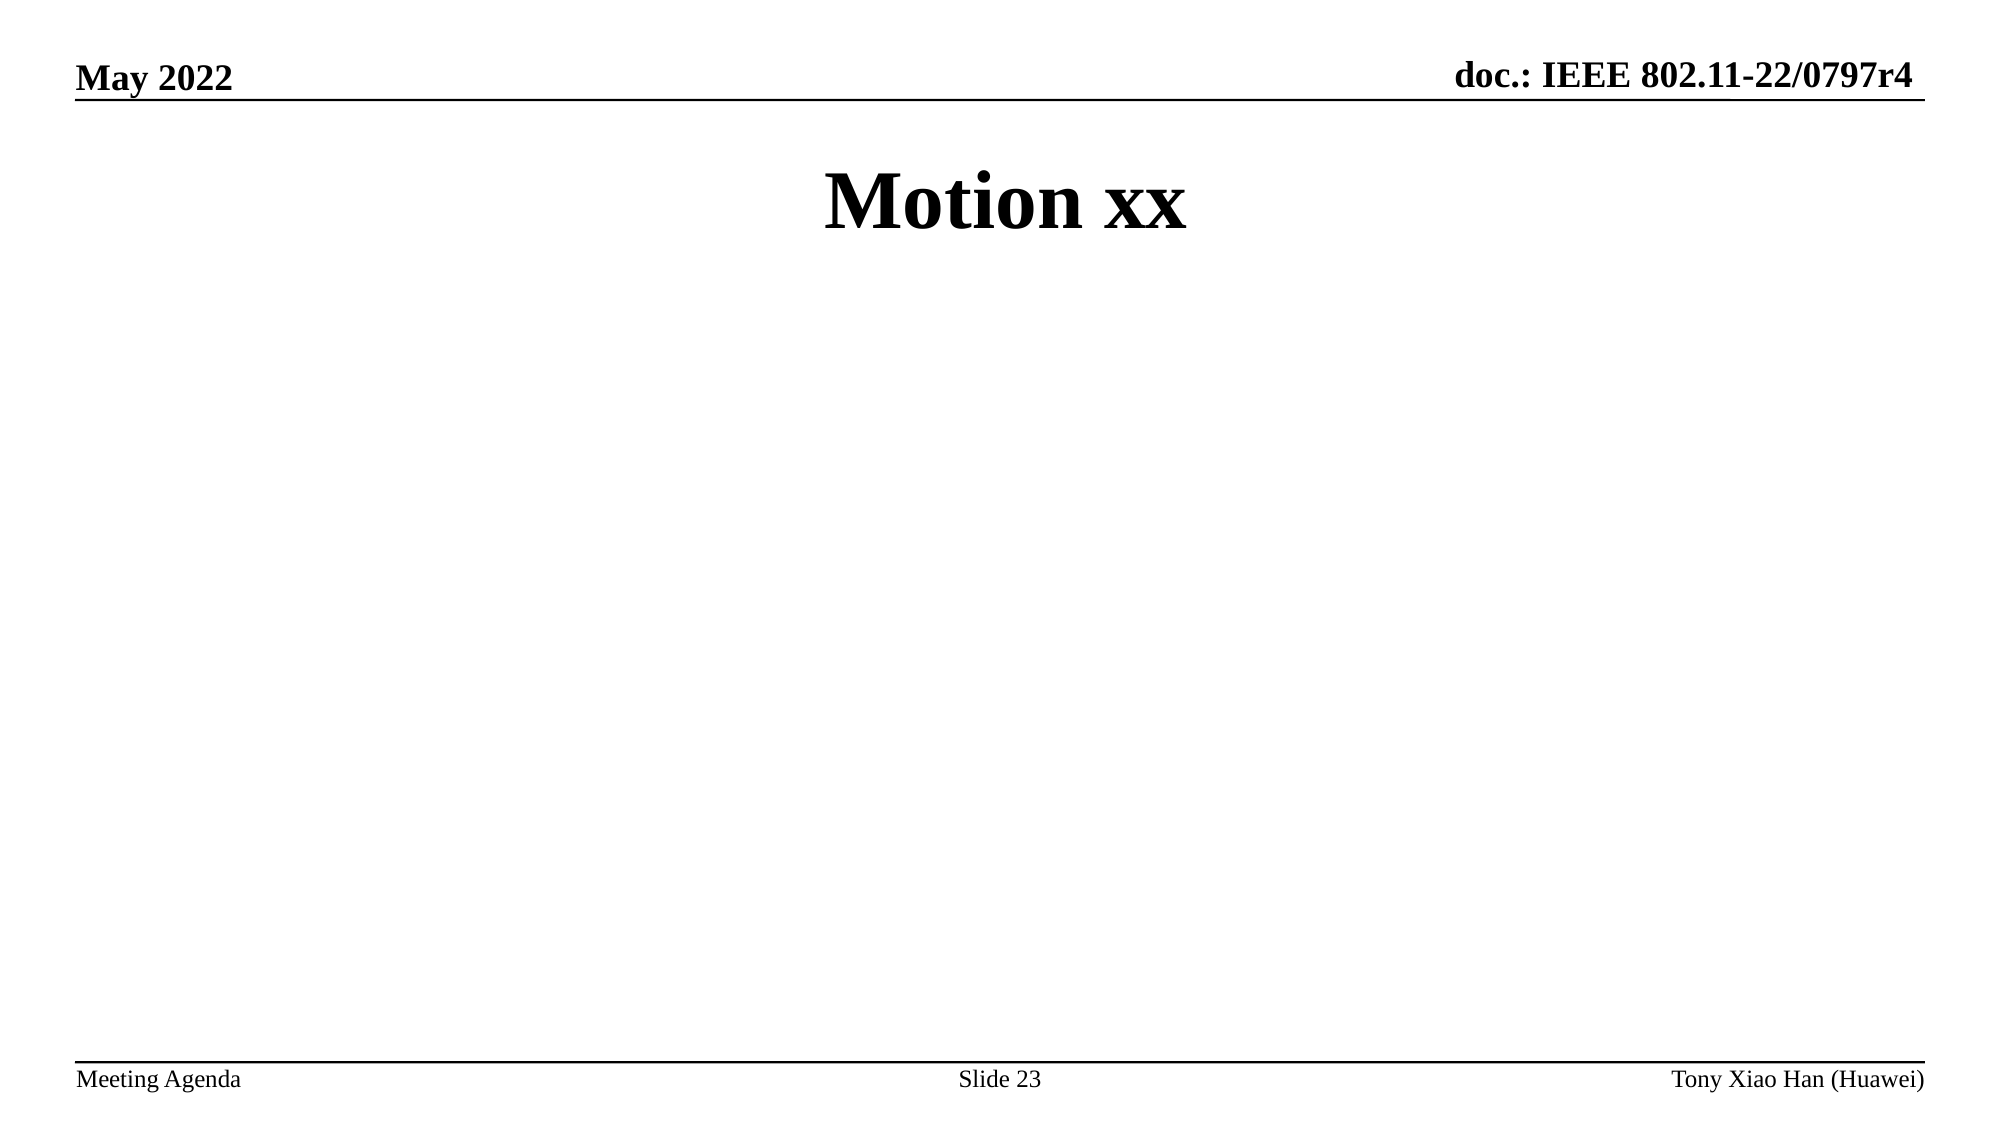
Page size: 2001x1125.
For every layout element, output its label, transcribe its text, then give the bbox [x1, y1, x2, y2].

text_box Motion xx [368, 137, 1644, 275]
